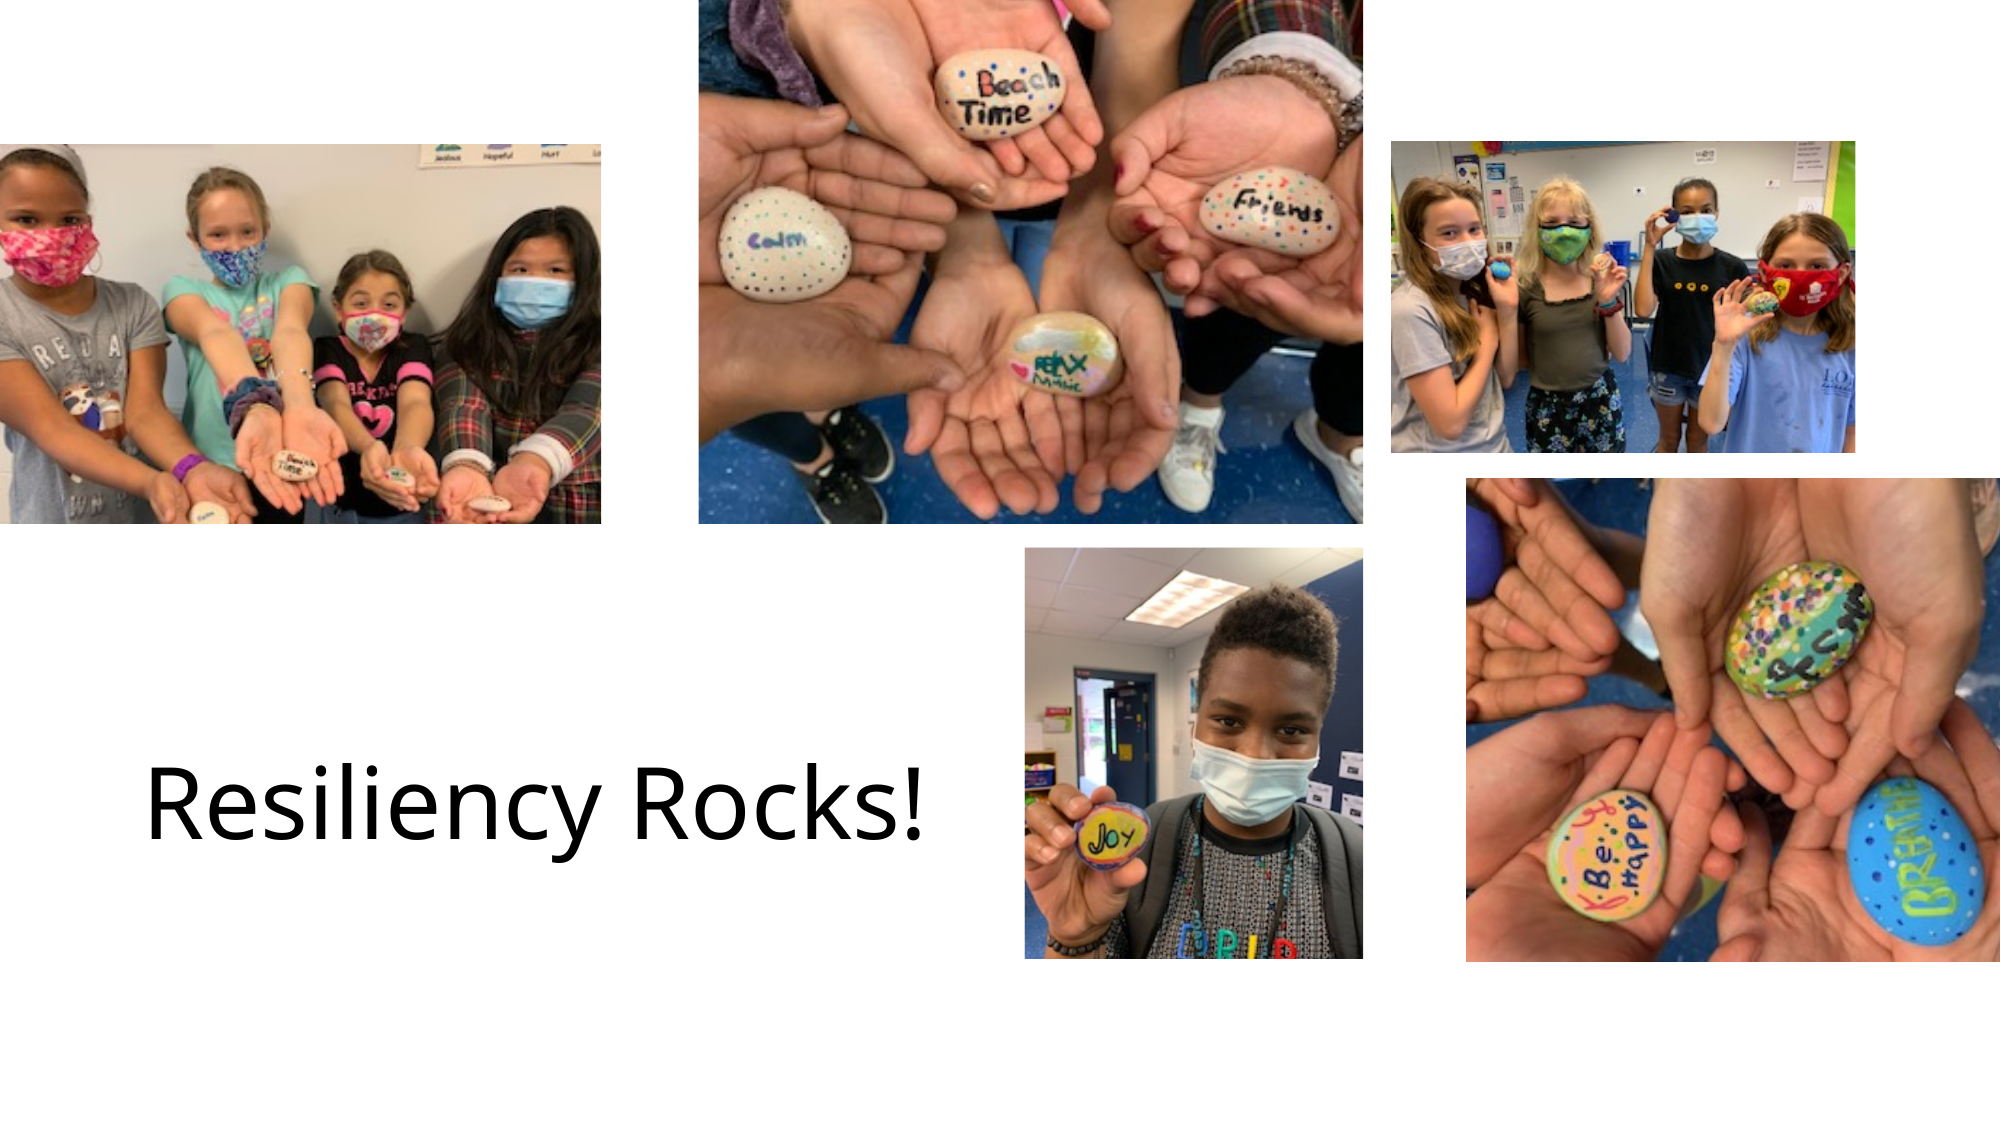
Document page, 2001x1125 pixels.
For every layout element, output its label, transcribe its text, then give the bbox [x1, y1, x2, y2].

picture [0, 144, 602, 524]
picture [1390, 141, 1856, 453]
picture [698, 0, 1364, 524]
picture [1466, 478, 2000, 962]
picture [987, 548, 1400, 959]
title Resiliency Rocks! [127, 577, 955, 872]
